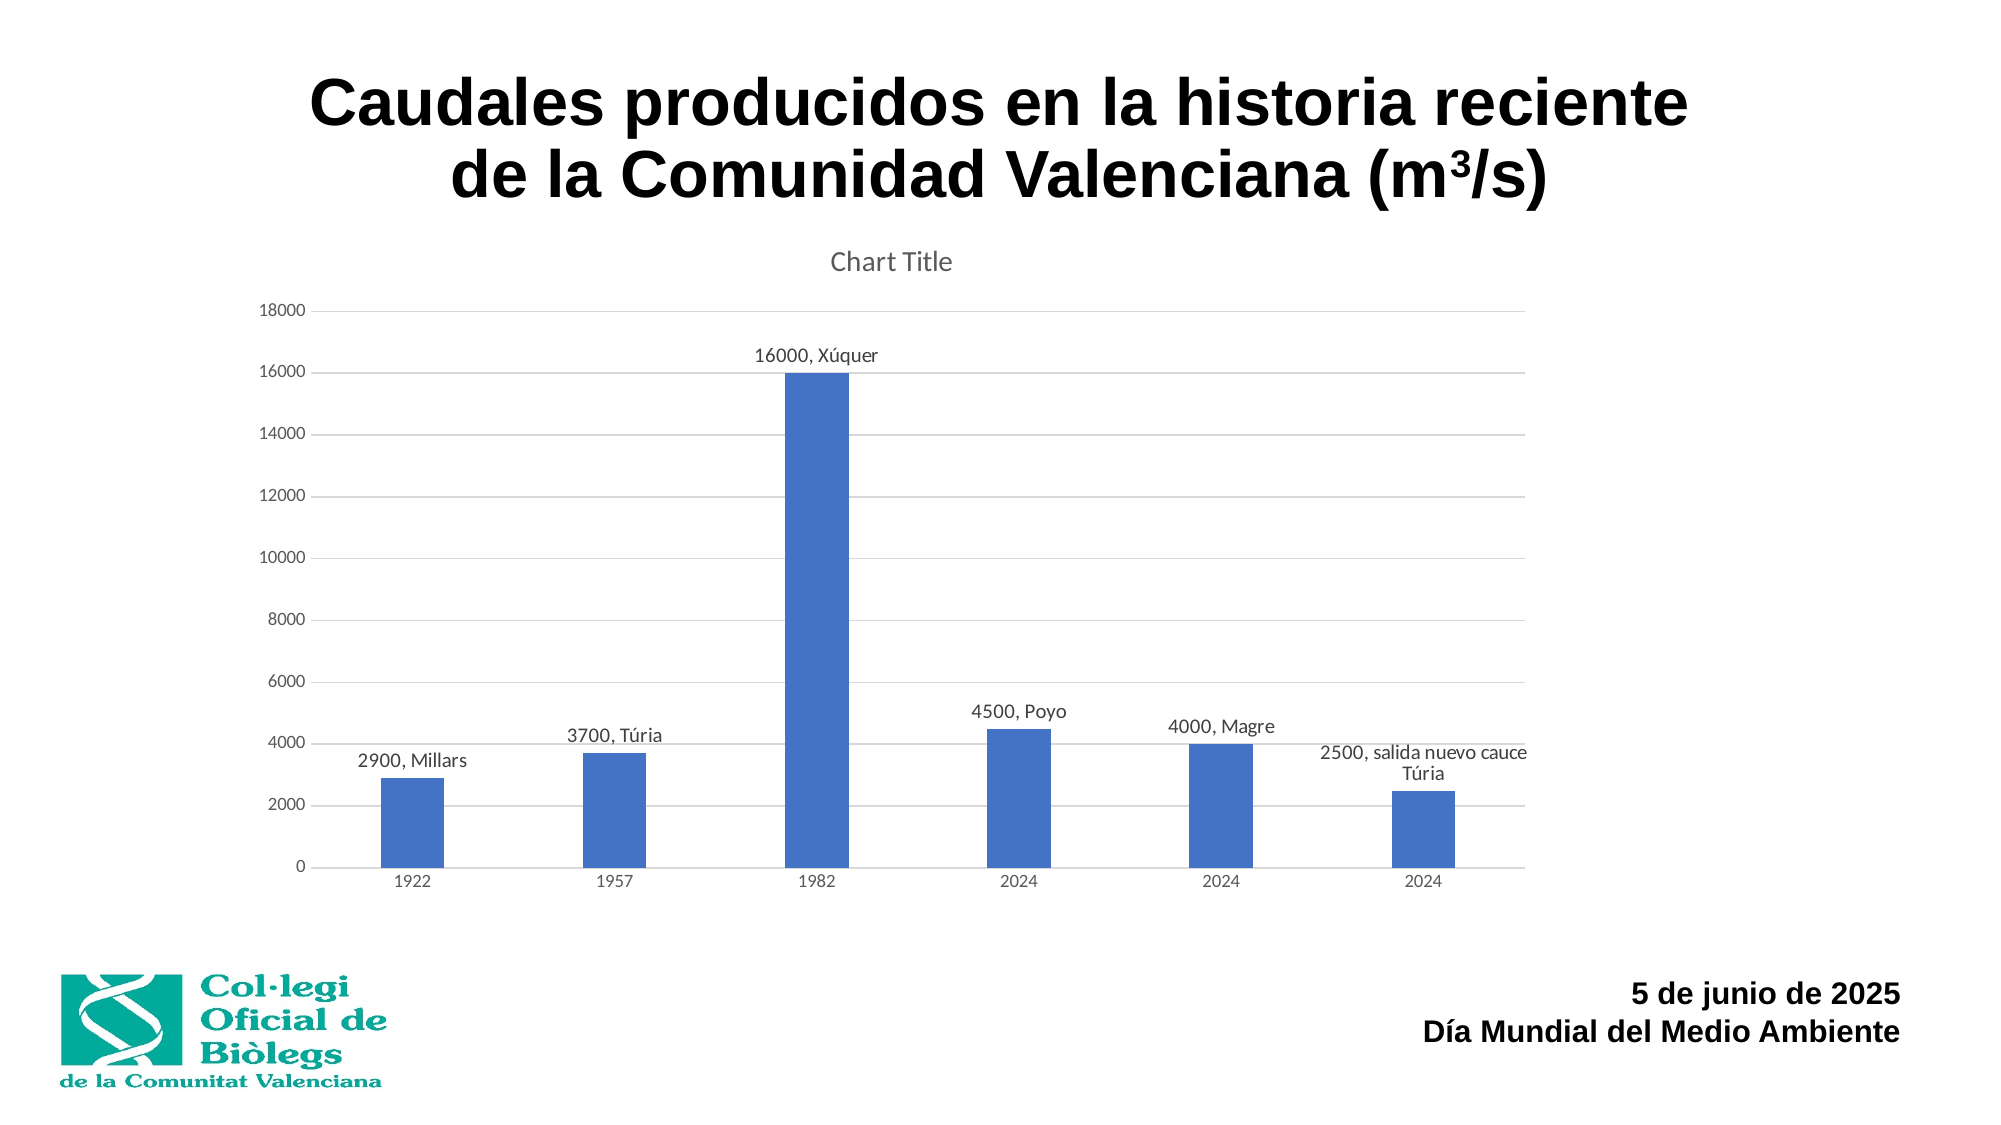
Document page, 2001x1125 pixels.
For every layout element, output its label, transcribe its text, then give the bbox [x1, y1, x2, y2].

picture [55, 966, 394, 1091]
title Caudales producidos en la historia reciente de la Comunidad Valenciana (m3/s) [249, 31, 1750, 220]
chart [232, 219, 1551, 907]
text_box 5 de junio de 2025 Día Mundial del Medio Ambiente [916, 966, 1916, 1056]
